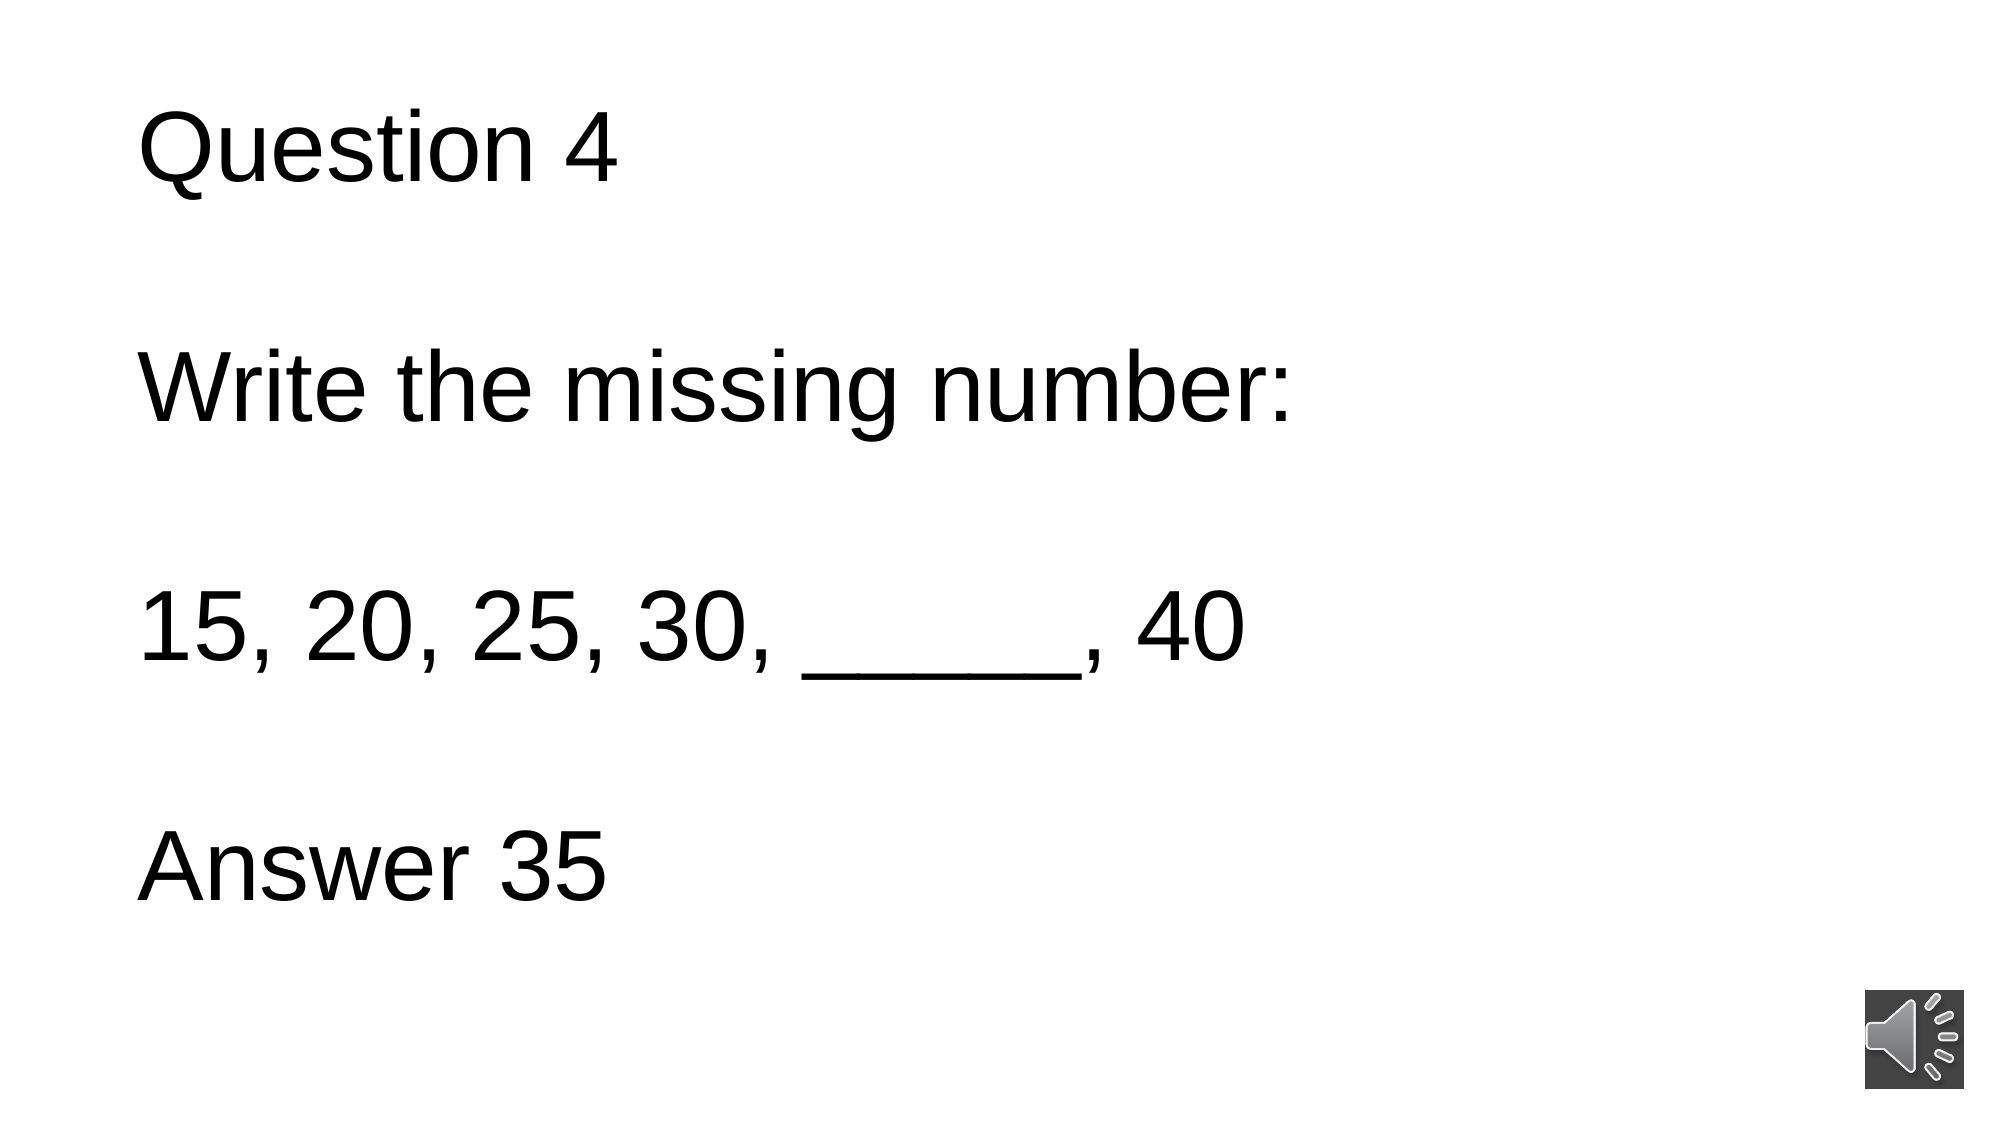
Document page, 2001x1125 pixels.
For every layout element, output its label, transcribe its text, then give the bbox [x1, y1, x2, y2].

text_box Question 4 Write the missing number: 15, 20, 25, 30, _____, 40 Answer 35 [122, 73, 1808, 1125]
picture [1864, 989, 1965, 1090]
